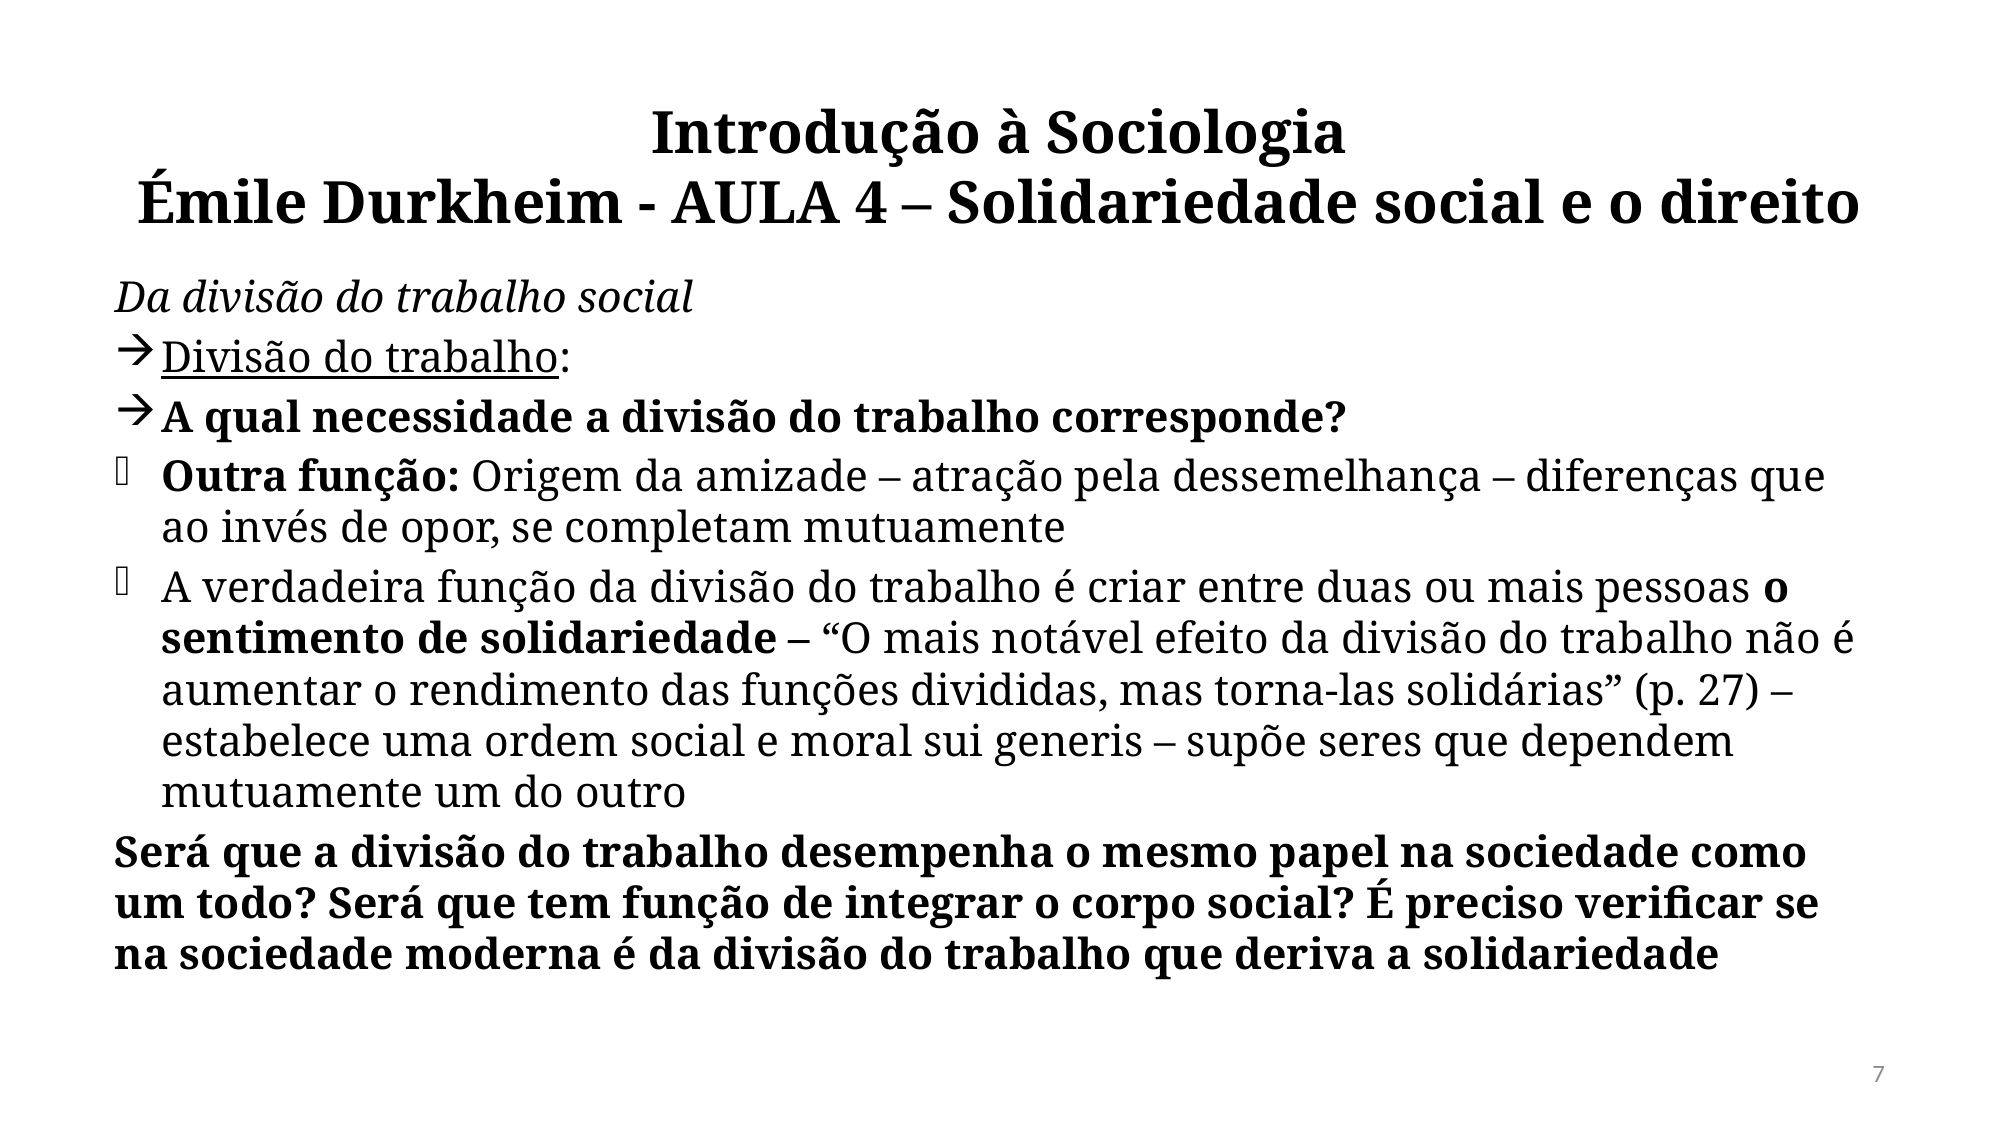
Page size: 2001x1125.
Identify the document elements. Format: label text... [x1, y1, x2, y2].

title Introdução à Sociologia Émile Durkheim - AULA 4 – Solidariedade social e o direito [99, 86, 1900, 244]
slide_number 7 [1433, 1042, 1900, 1103]
list Da divisão do trabalho social Divisão do trabalho: A qual necessidade a divisão do trabalho corresponde? Outra função: Origem da amizade – atração pela dessemelhança – diferenças que ao invés de opor, se completam mutuamente A verdadeira função da divisão do trabalho é criar entre duas ou mais pessoas o sentimento de solidariedade – “O mais notável efeito da divisão do trabalho não é aumentar o rendimento das funções divididas, mas torna-las solidárias” (p. 27) – estabelece uma ordem social e moral sui generis – supõe seres que dependem mutuamente um do outro Será que a divisão do trabalho desempenha o mesmo papel na sociedade como um todo? Será que tem função de integrar o corpo social? É preciso verificar se na sociedade moderna é da divisão do trabalho que deriva a solidariedade [99, 262, 1900, 1005]
